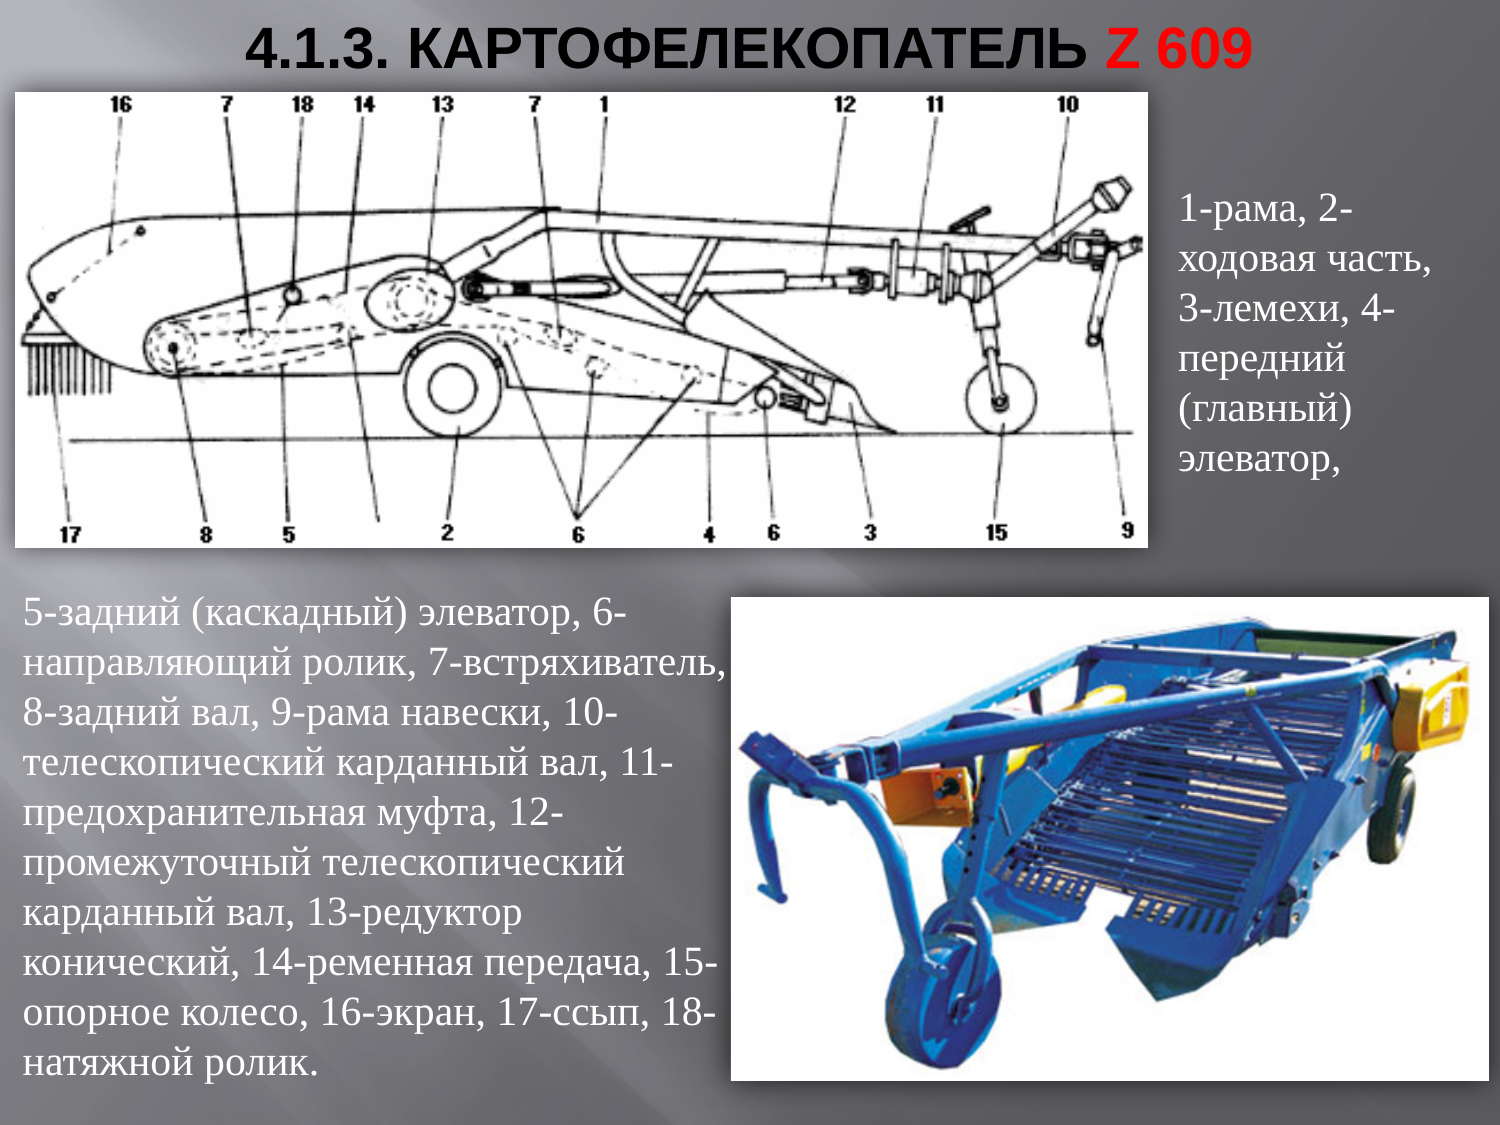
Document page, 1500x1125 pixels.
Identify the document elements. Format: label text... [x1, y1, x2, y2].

picture [730, 597, 1490, 1081]
text_box 1-рама, 2-ходовая часть, 3-лемехи, 4-передний (главный) элеватор, [1191, 172, 1471, 488]
text_box 5-задний (каскадный) элеватор, 6-направляющий ролик, 7-встряхиватель, 8-задний вал, 9-рама навески, 10-телескопический карданный вал, 11-предохранительная муфта, 12-промежуточный телескопический карданный вал, 13-редуктор конический, 14-ременная передача, 15-опорное колесо, 16-экран, 17-ссып, 18-натяжной ролик. [7, 576, 740, 1092]
title 4.1.3. картофелекопателЬ Z 609 [112, 0, 1388, 90]
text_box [15, 92, 1148, 561]
